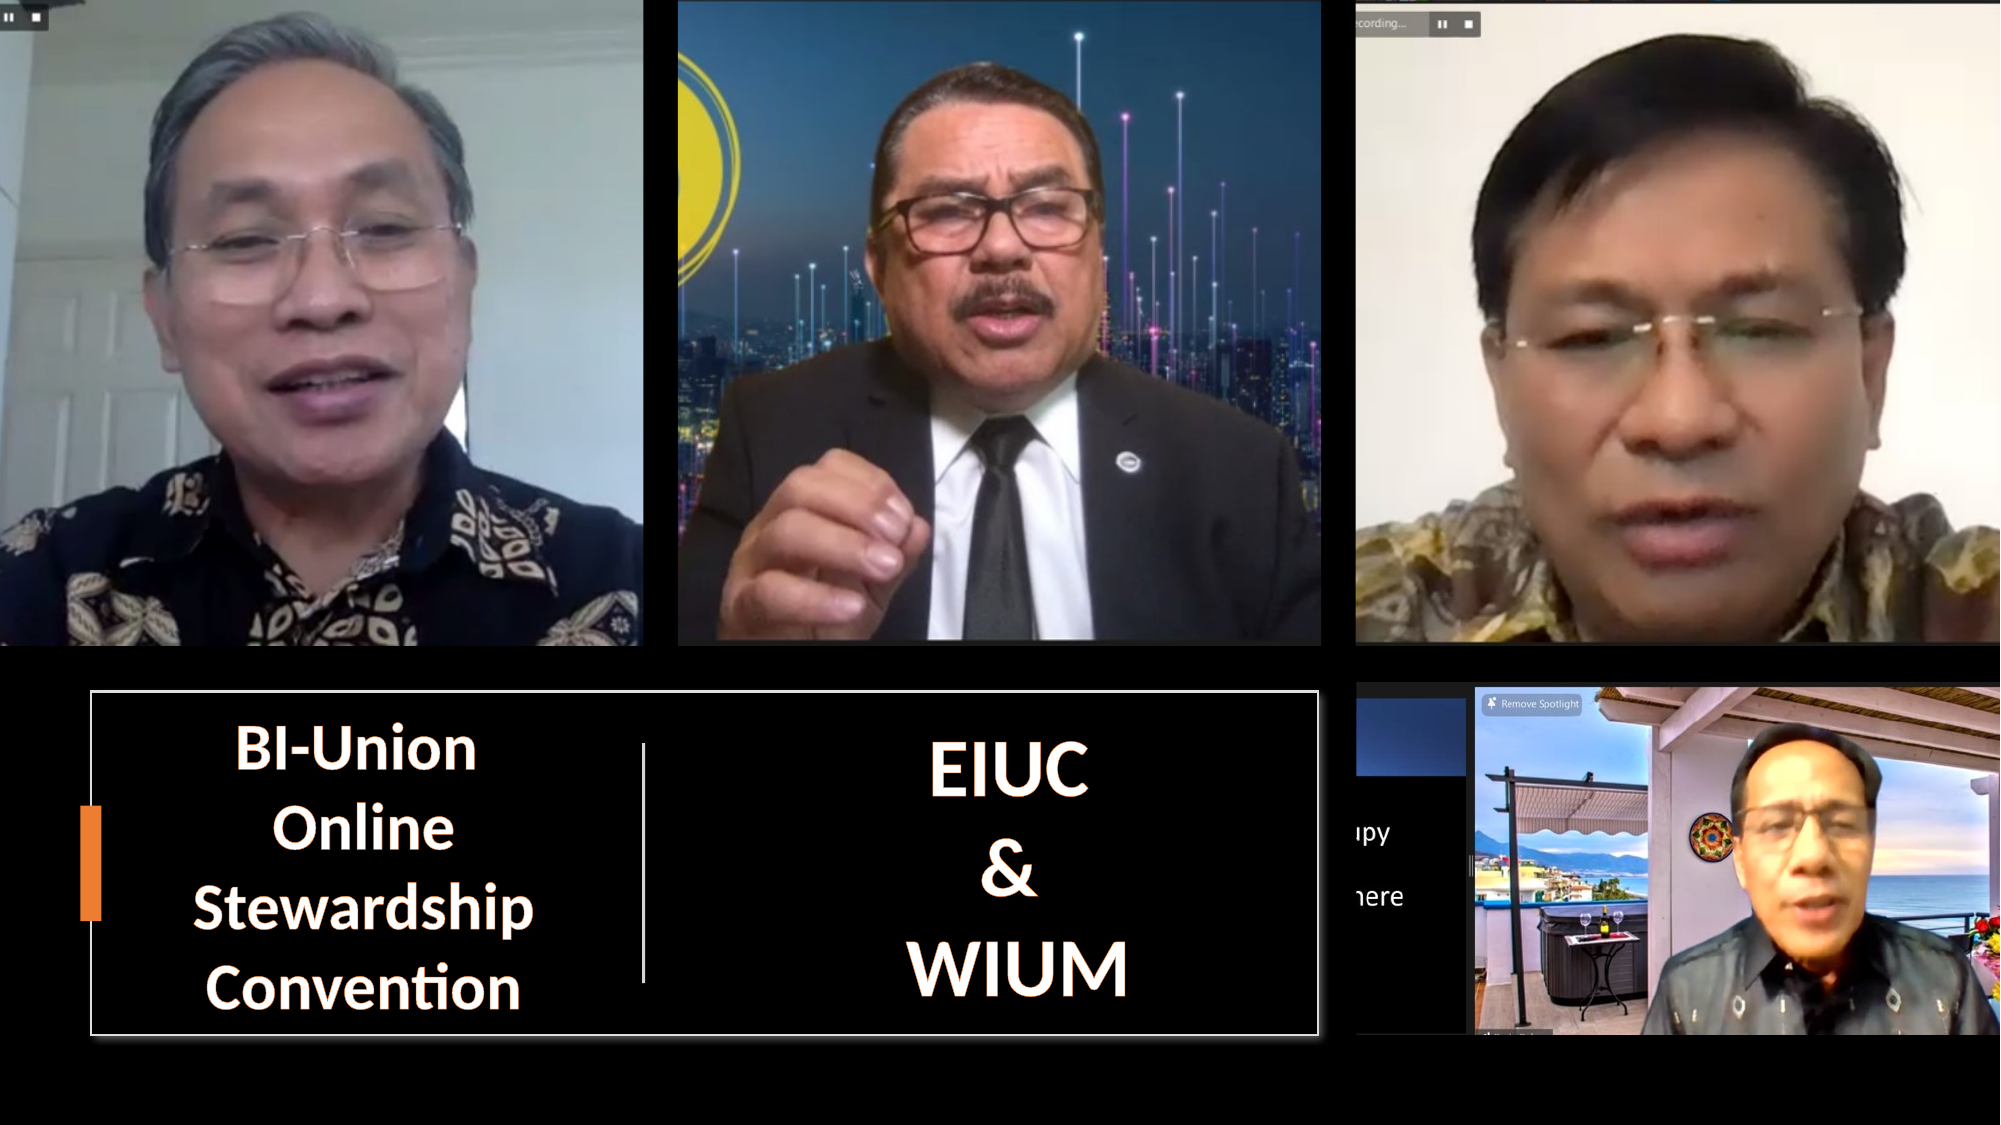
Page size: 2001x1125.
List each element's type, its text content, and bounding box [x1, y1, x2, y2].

picture [677, 0, 1322, 646]
picture [1355, 0, 2000, 646]
text_box [79, 805, 101, 922]
text_box [0, 0, 2000, 1125]
text_box EIUC & WIUM [890, 705, 1146, 1021]
picture [0, 0, 644, 646]
text_box [90, 690, 1319, 1036]
text_box BI-Union Online Stewardship Convention [101, 695, 627, 1030]
text_box [641, 742, 646, 984]
picture [1356, 682, 2000, 1035]
